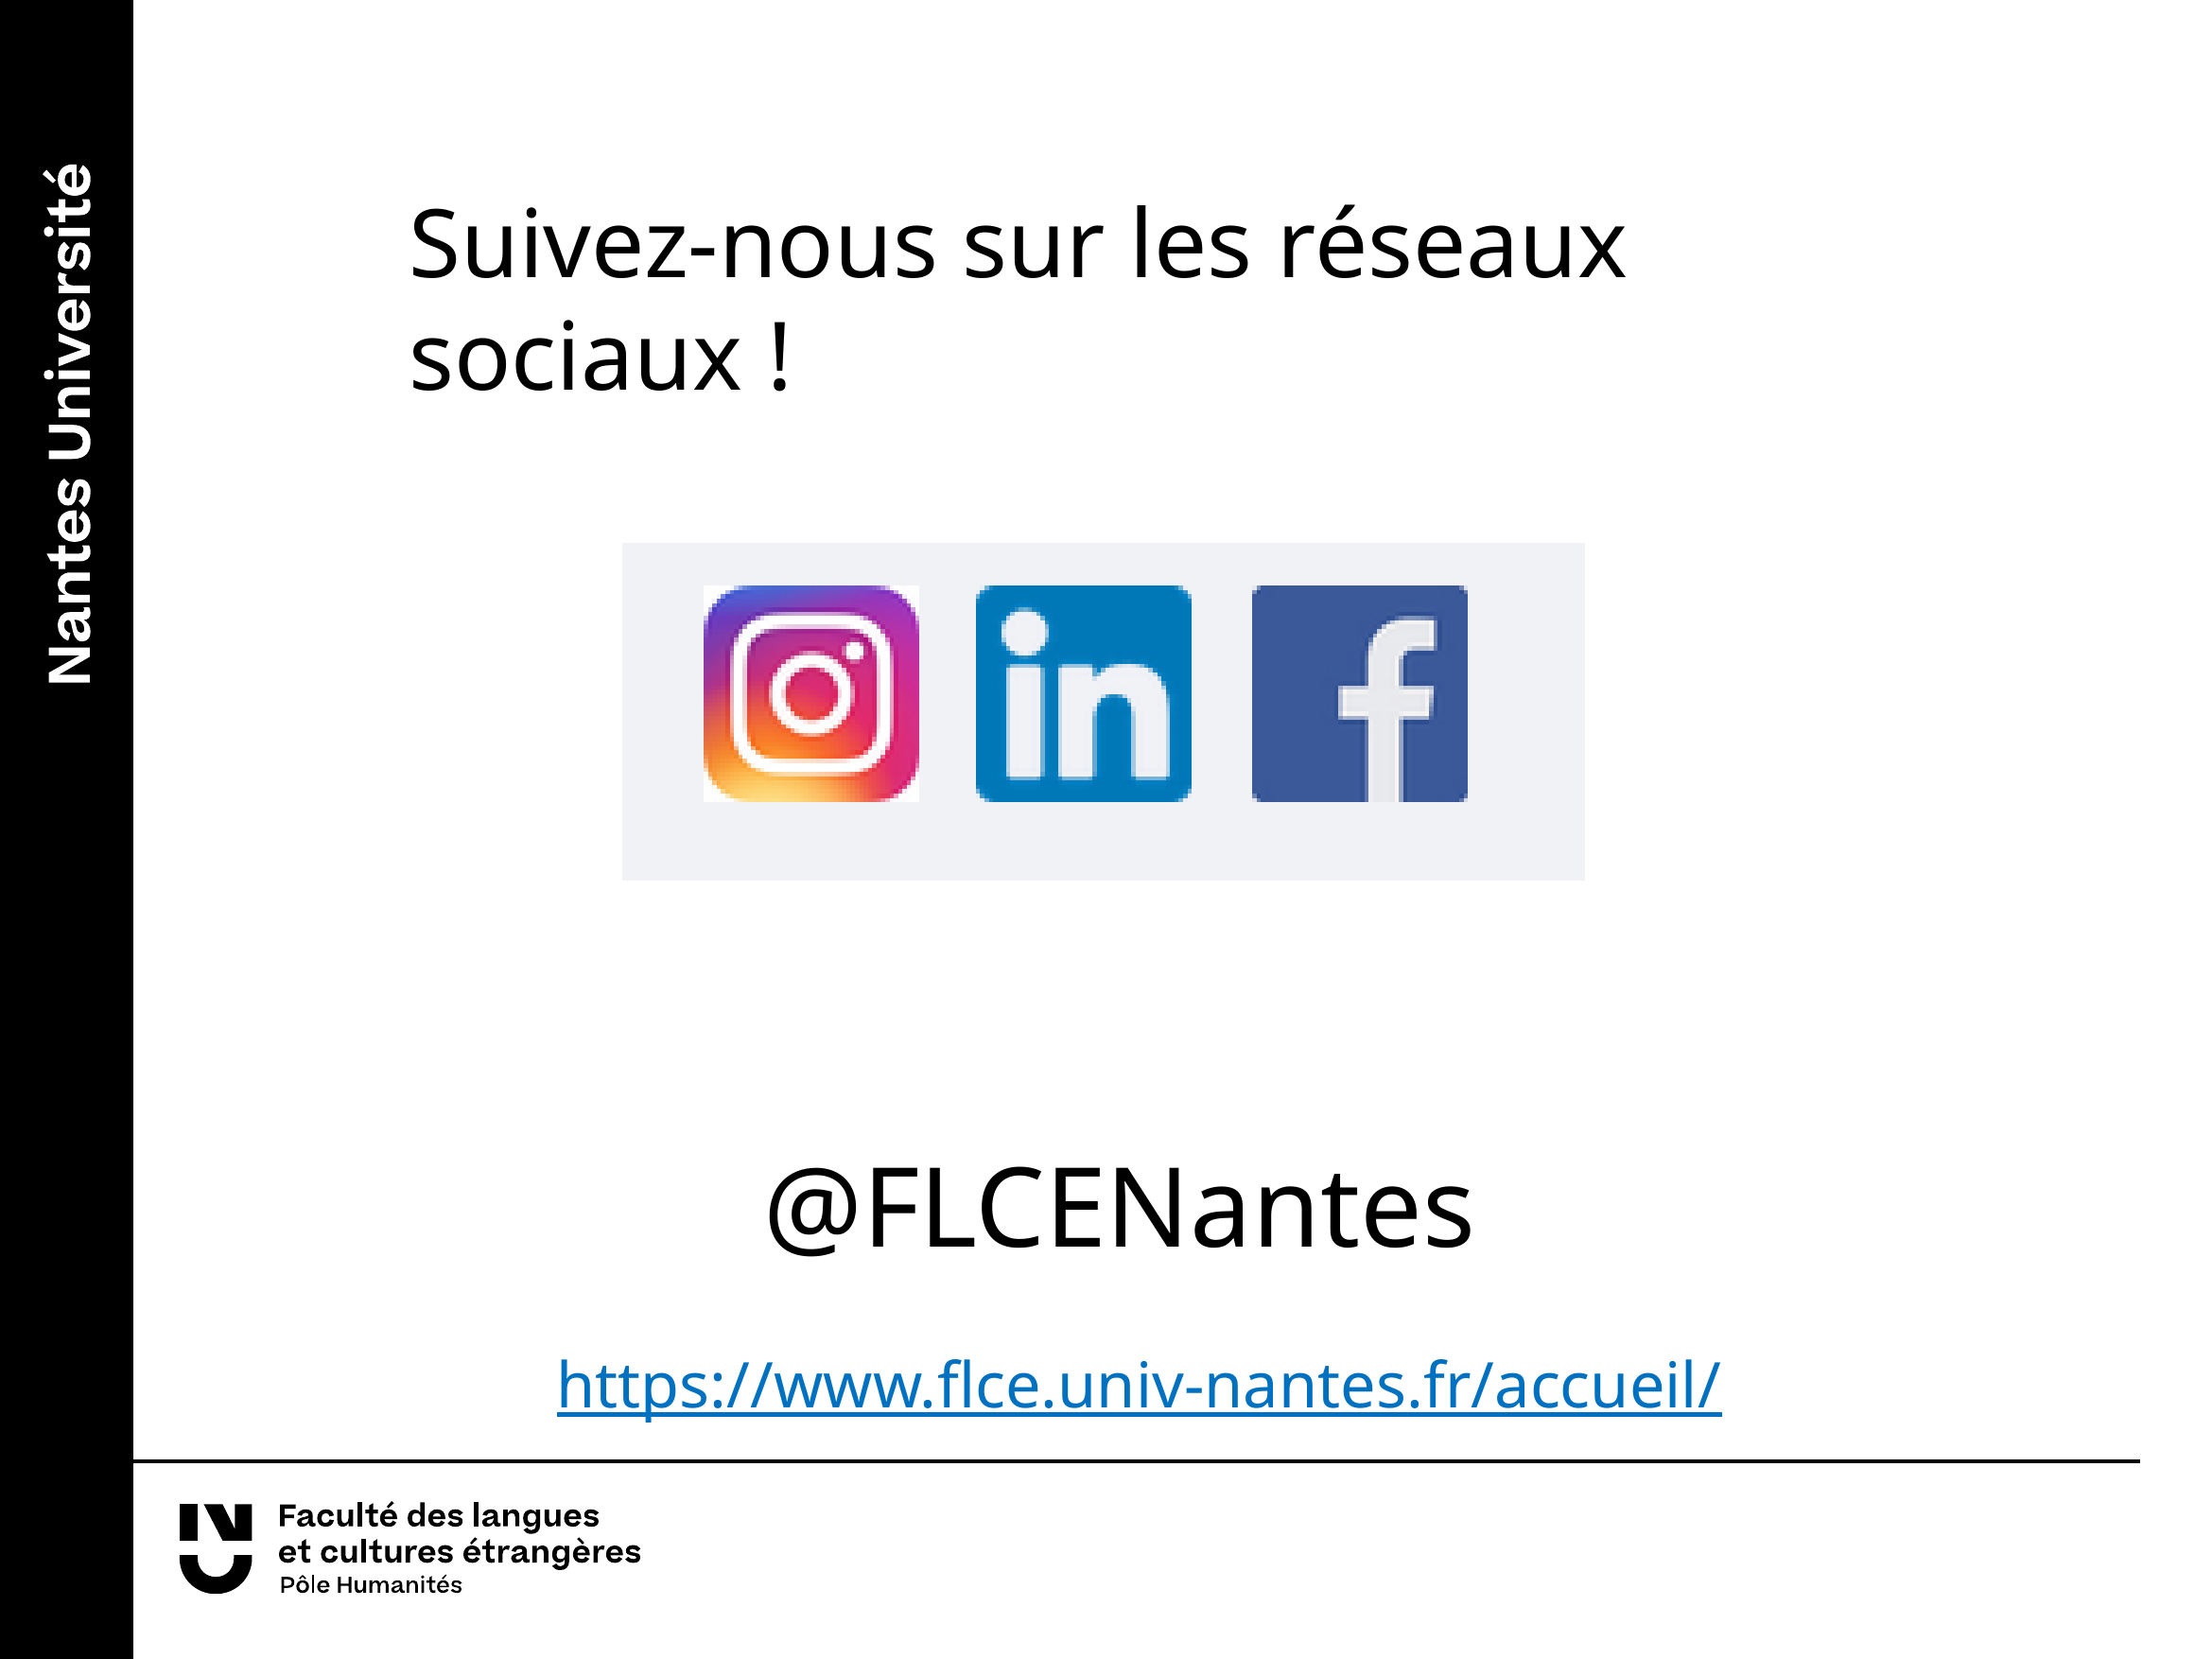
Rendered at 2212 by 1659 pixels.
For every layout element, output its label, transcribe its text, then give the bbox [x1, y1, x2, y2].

text_box https://www.flce.univ-nantes.fr/accueil/ [542, 1337, 1736, 1427]
picture [622, 543, 1585, 881]
text_box Suivez-nous sur les réseaux sociaux ! [394, 175, 1902, 417]
list @FLCENantes [327, 1151, 1941, 1272]
